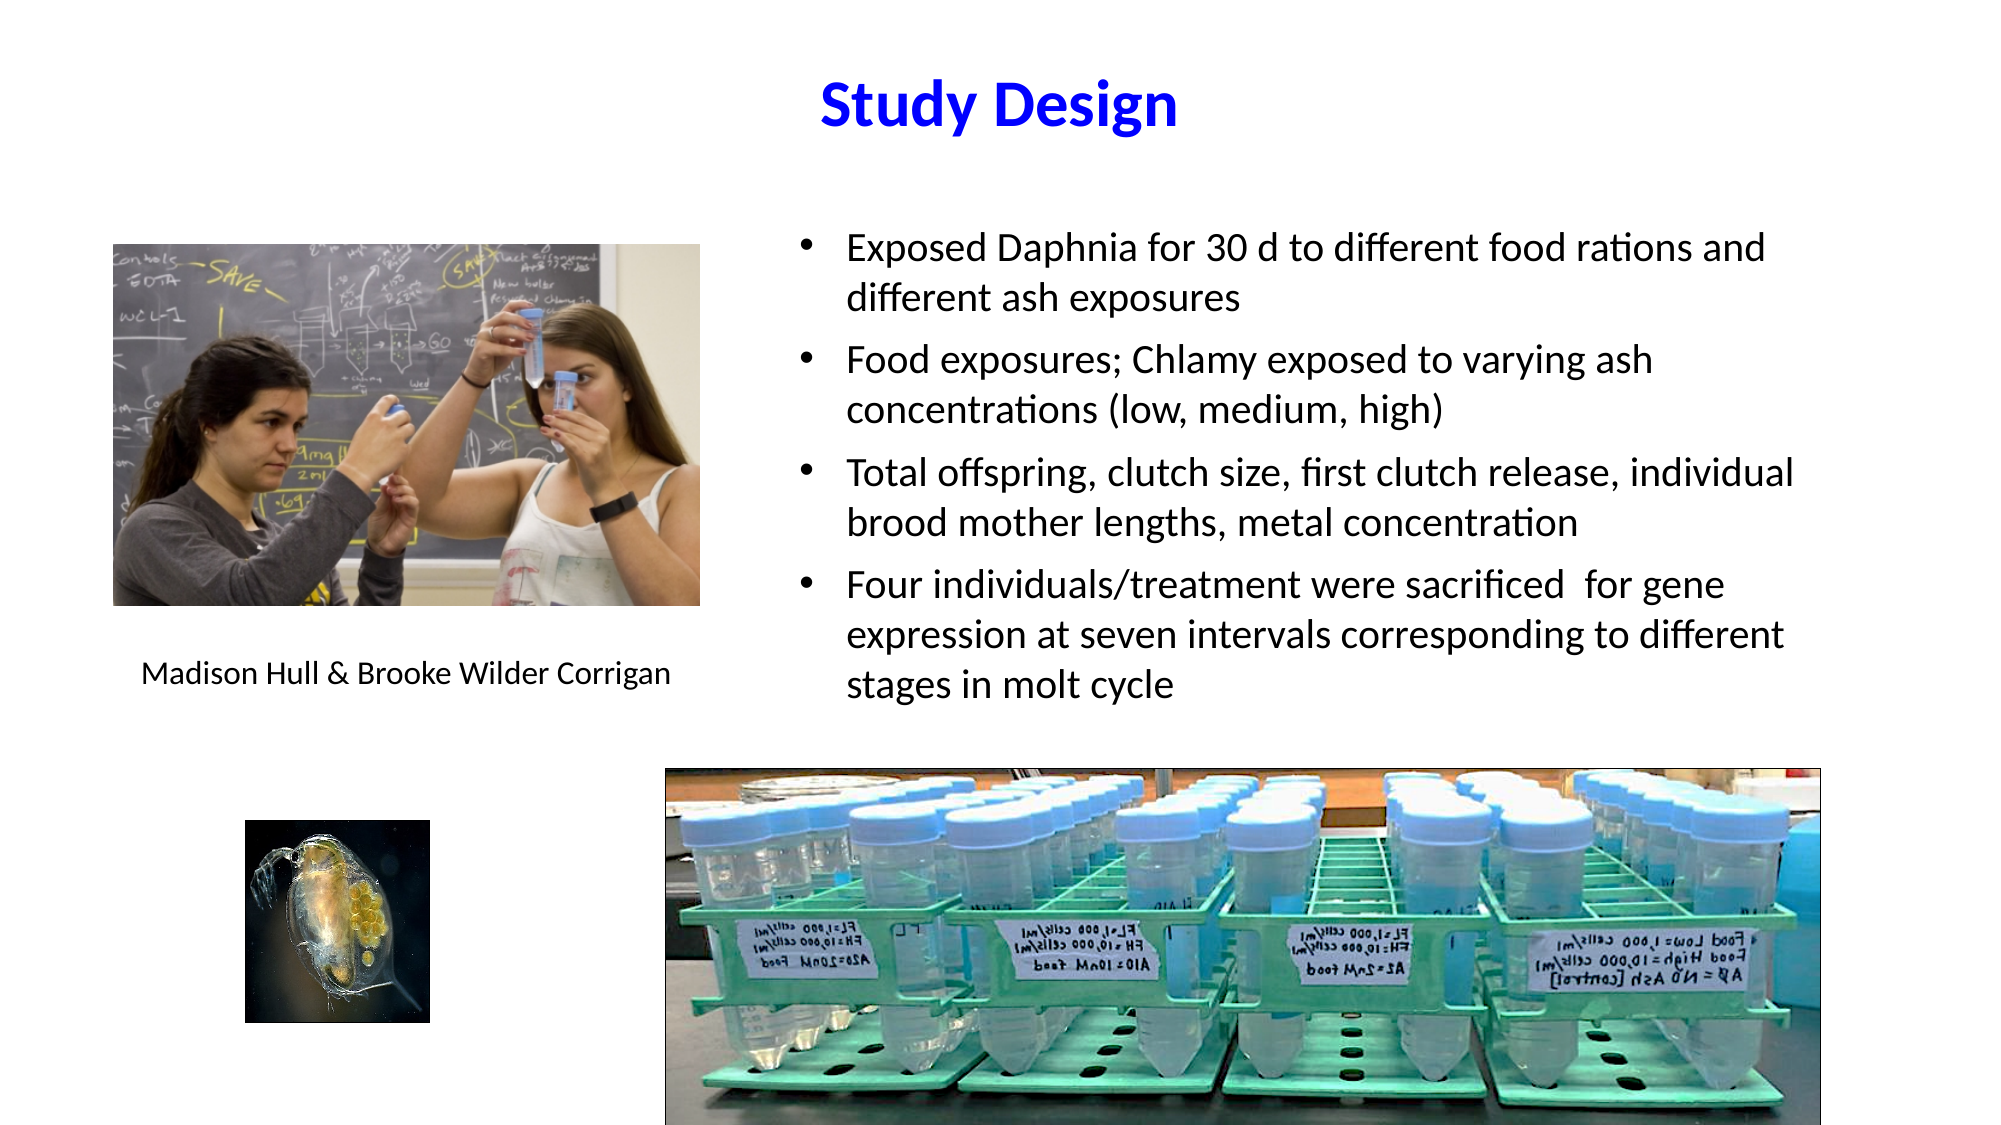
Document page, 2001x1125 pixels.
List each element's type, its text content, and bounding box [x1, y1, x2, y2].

list Exposed Daphnia for 30 d to different food rations and different ash exposures Food exposures; Chlamy exposed to varying ash concentrations (low, medium, high) Total offspring, clutch size, first clutch release, individual brood mother lengths, metal concentration Four individuals/treatment were sacrificed for gene expression at seven intervals corresponding to different stages in molt cycle [784, 211, 1820, 740]
text_box Madison Hull & Brooke Wilder Corrigan [125, 648, 687, 699]
picture [113, 244, 700, 606]
picture [245, 820, 431, 1023]
picture [665, 768, 1821, 1125]
picture [1786, 895, 1799, 901]
text_box Study Design [369, 52, 1630, 147]
